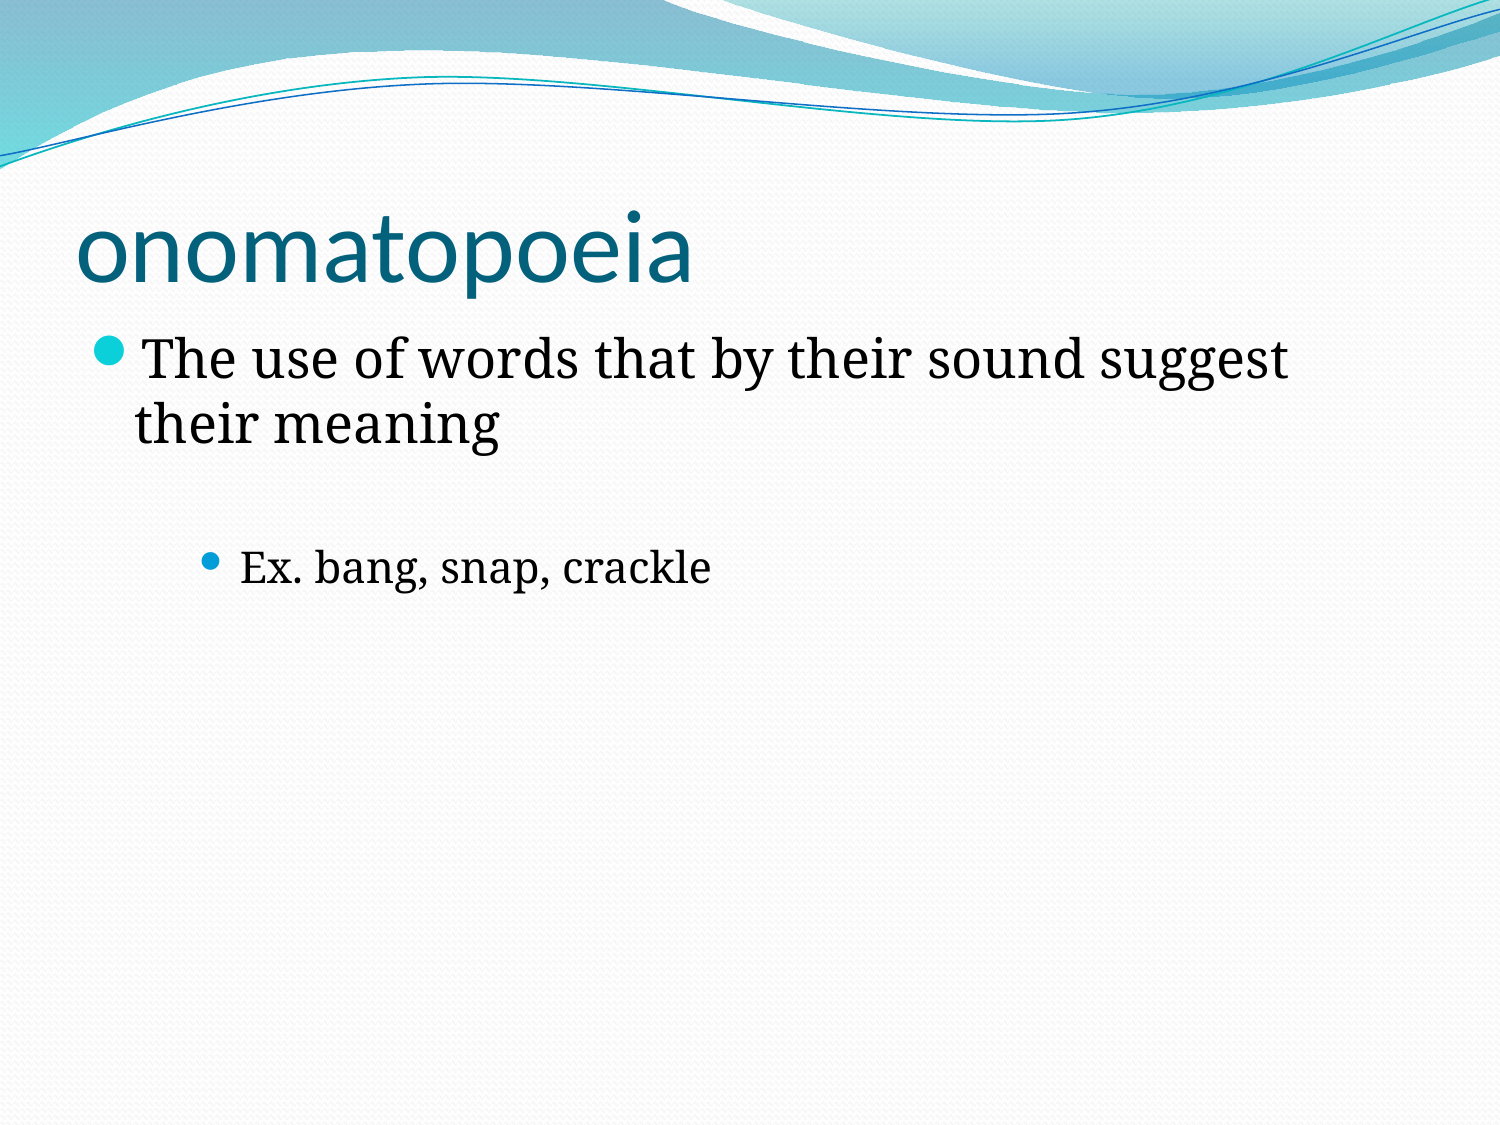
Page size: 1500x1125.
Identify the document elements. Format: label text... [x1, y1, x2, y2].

title onomatopoeia [75, 115, 1425, 303]
list The use of words that by their sound suggest their meaning Ex. bang, snap, crackle [75, 317, 1425, 1038]
